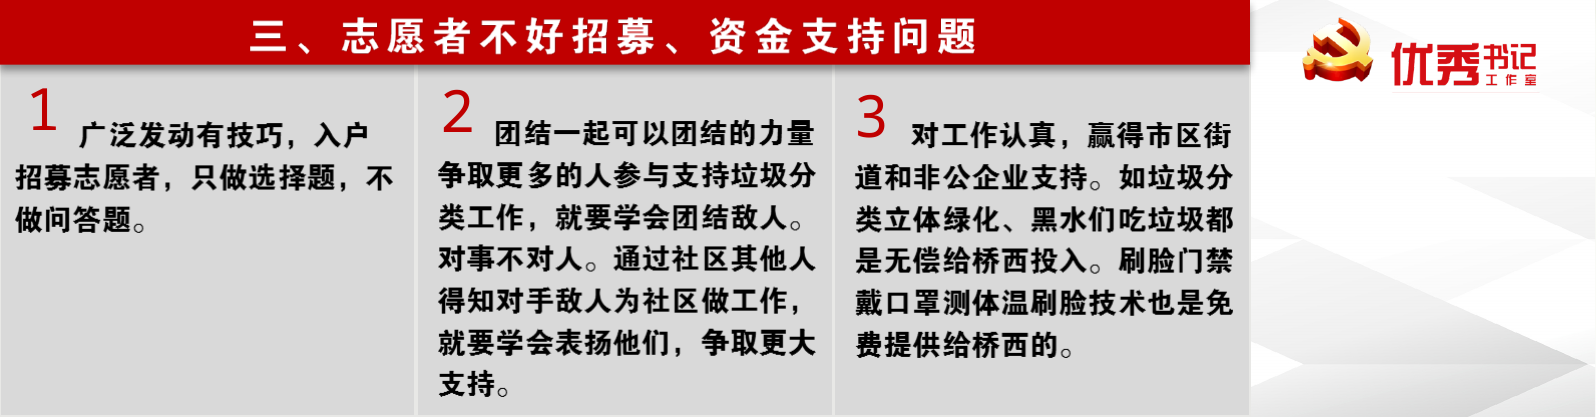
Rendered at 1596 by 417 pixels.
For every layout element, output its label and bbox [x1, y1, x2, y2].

picture [0, 107, 412, 256]
text_box [0, 0, 1596, 417]
picture [419, 104, 1253, 417]
picture [223, 0, 1045, 86]
